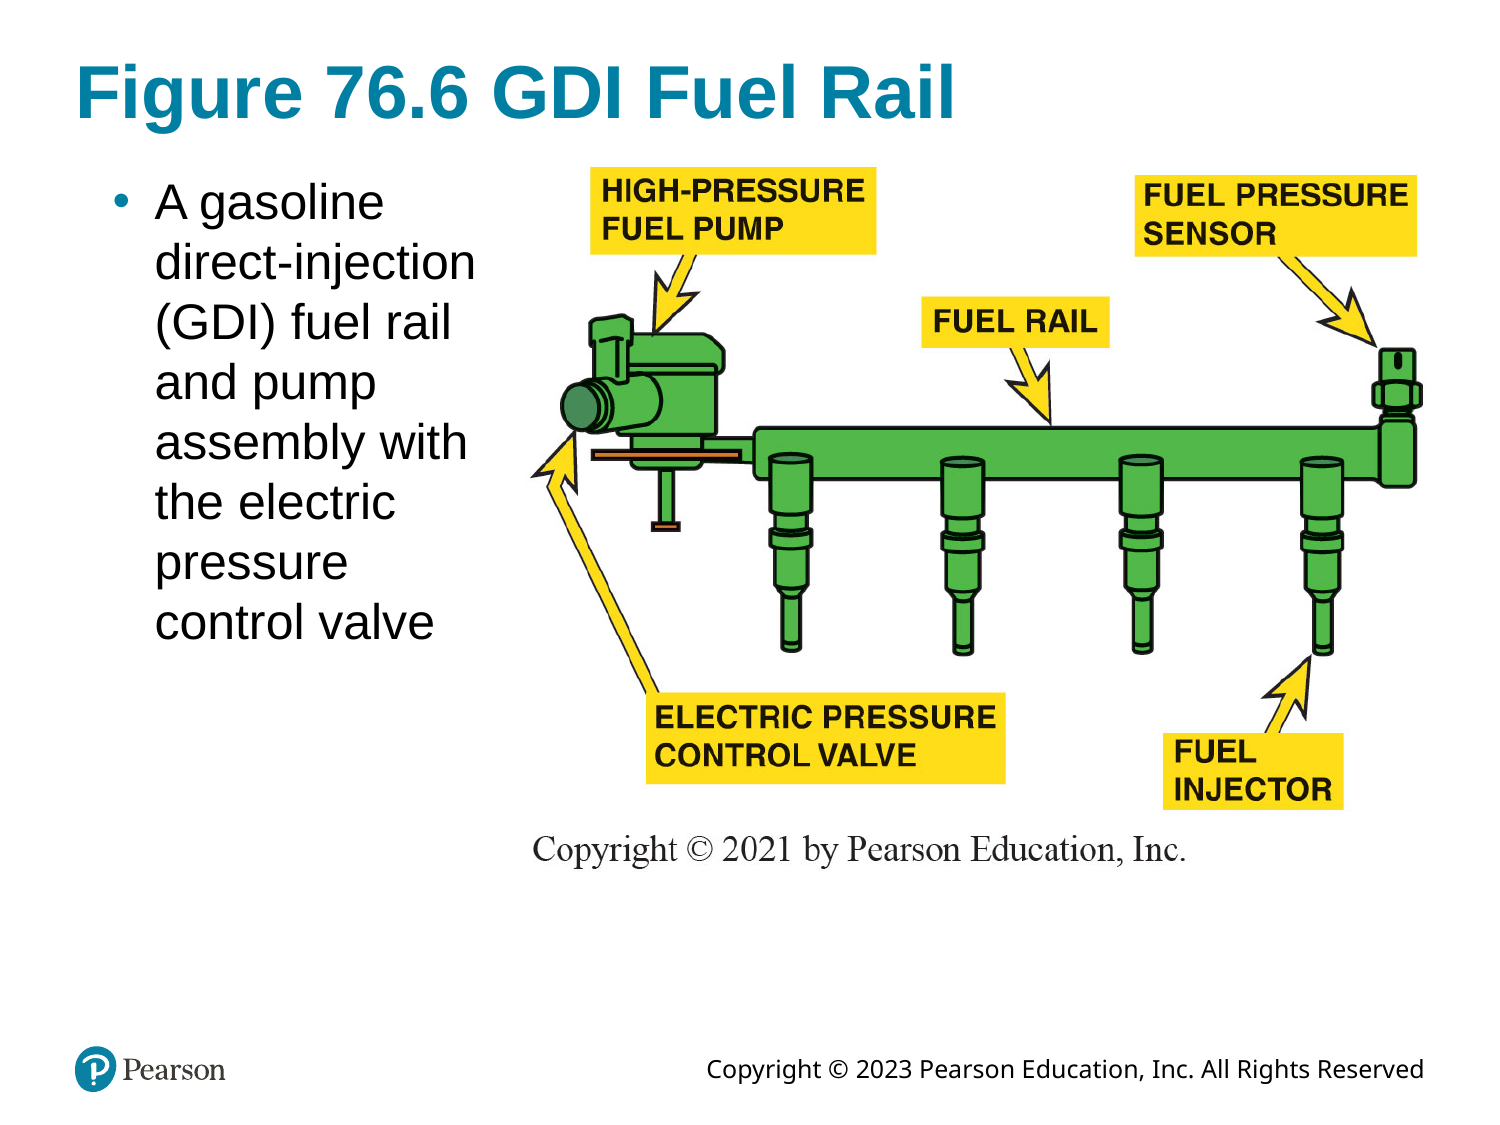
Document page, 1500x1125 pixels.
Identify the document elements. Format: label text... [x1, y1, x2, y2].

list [524, 162, 1427, 872]
list A gasoline direct-injection (GDI) fuel rail and pump assembly with the electric pressure control valve [112, 162, 500, 675]
title Figure 76.6 GDI Fuel Rail [75, 36, 1425, 143]
